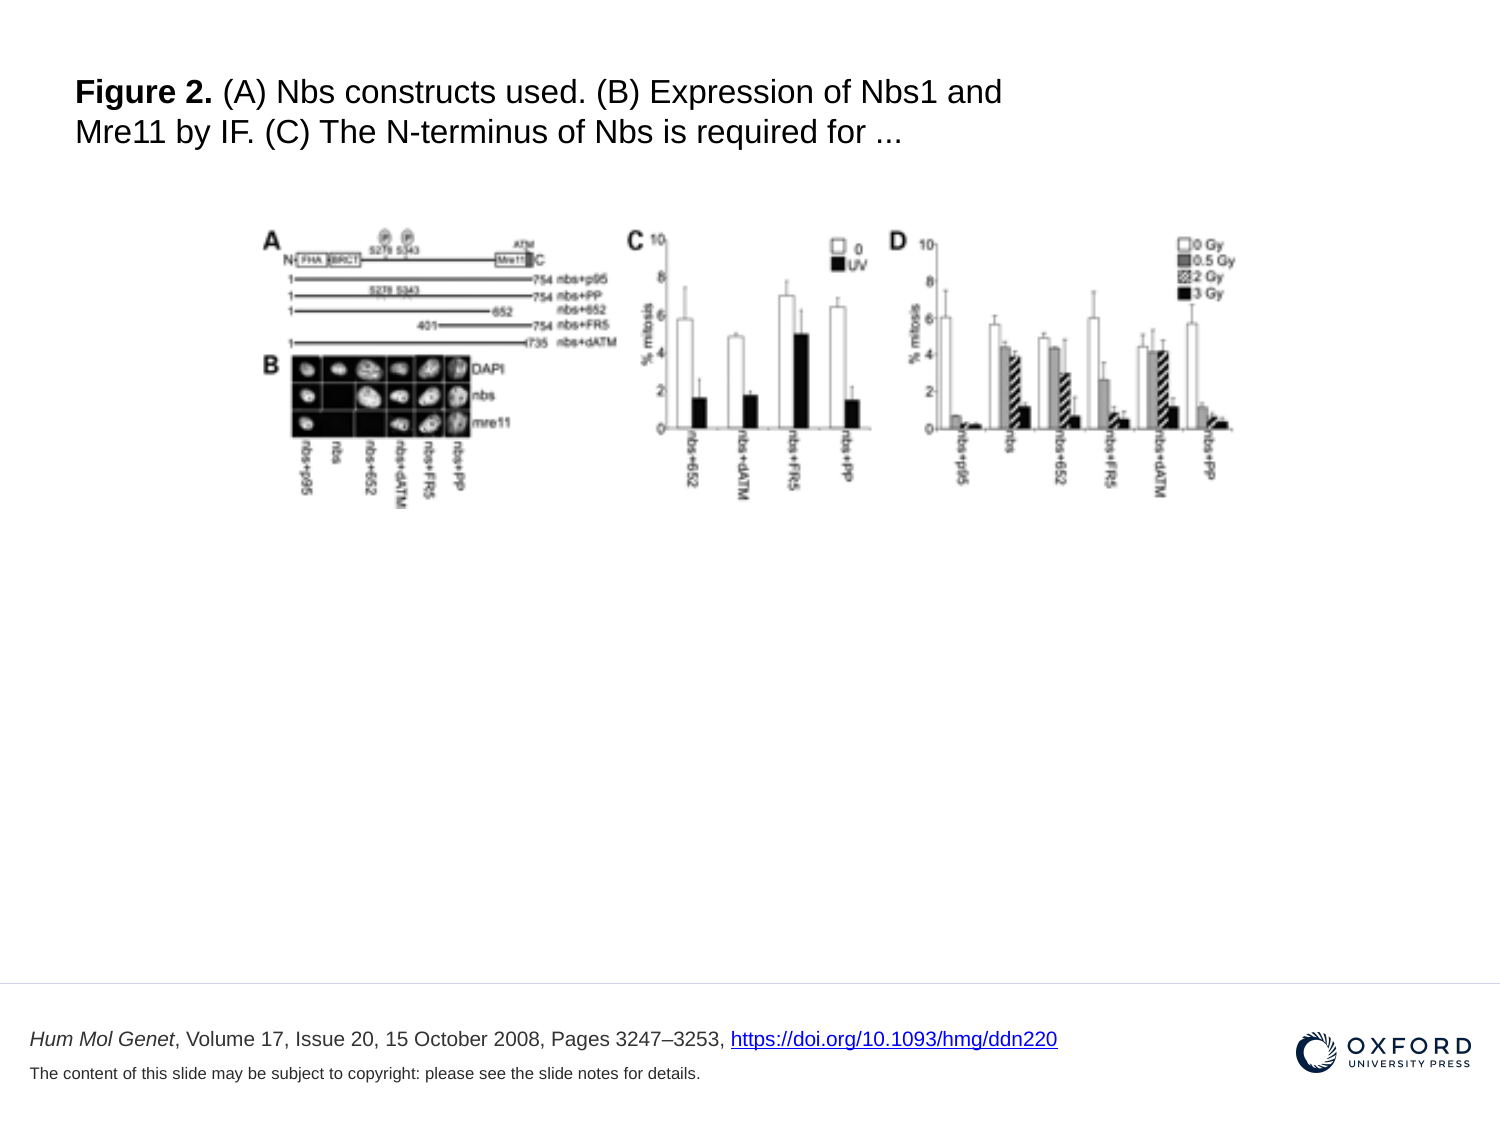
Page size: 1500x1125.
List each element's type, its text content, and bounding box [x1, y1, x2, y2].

title Figure 2. (A) Nbs constructs used. (B) Expression of Nbs1 and Mre11 by IF. (C) The N-terminus of Nbs is required for ... [75, 69, 1078, 171]
picture [1296, 1032, 1471, 1073]
picture [262, 224, 1238, 509]
footer Hum Mol Genet, Volume 17, Issue 20, 15 October 2008, Pages 3247–3253, https://doi.org/10.1093/hmg/ddn220 The content of this slide may be subject to copyright: please see the slide notes for details. [0, 983, 1260, 1125]
